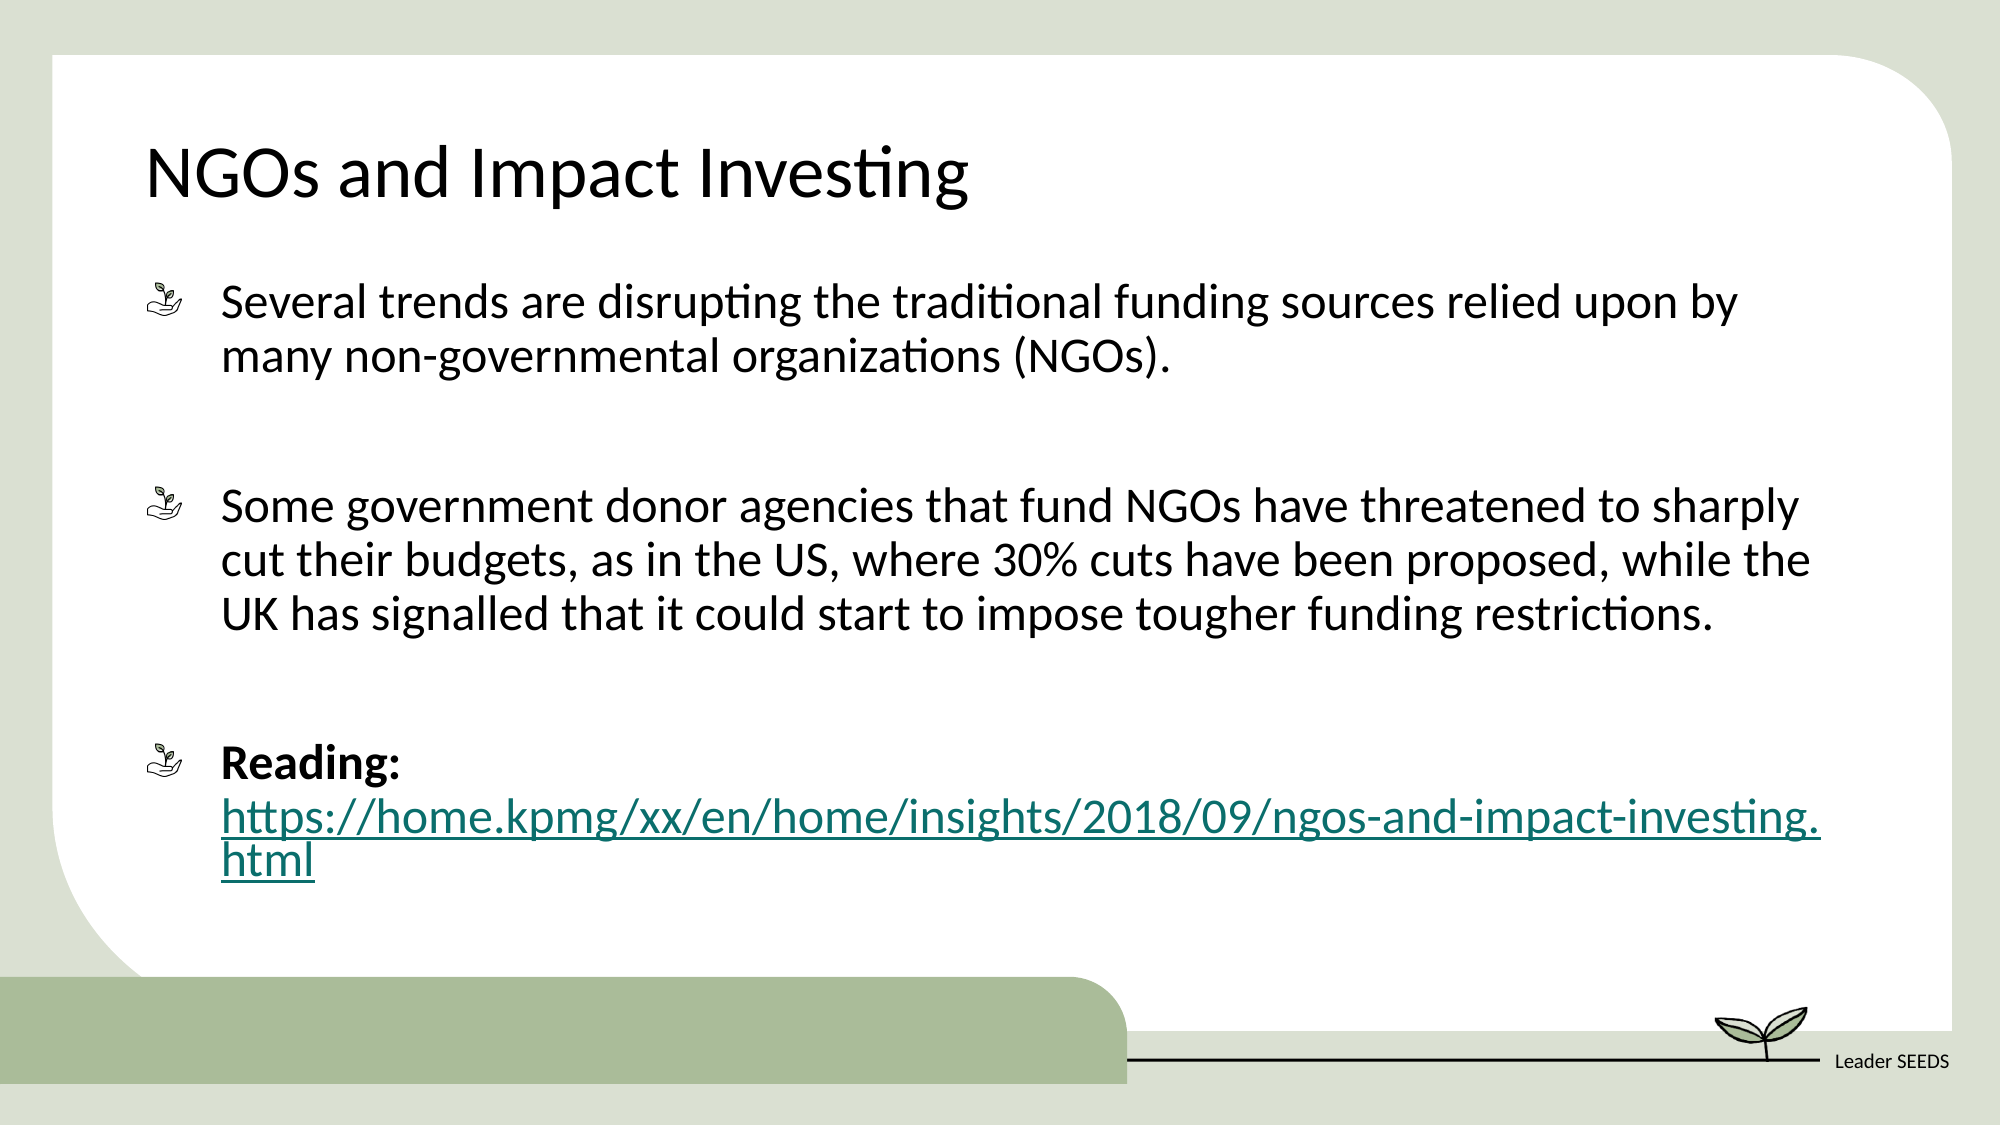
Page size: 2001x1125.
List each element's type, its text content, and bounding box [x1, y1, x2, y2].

list NGOs and Impact Investing [130, 124, 1869, 260]
text_box Several trends are disrupting the traditional funding sources relied upon by many non-governmental organizations (NGOs). Some government donor agencies that fund NGOs have threatened to sharply cut their budgets, as in the US, where 30% cuts have been proposed, while the UK has signalled that it could start to impose tougher funding restrictions. Reading: https://home.kpmg/xx/en/home/insights/2018/09/ngos-and-impact-investing.html [130, 267, 1853, 1056]
picture [145, 742, 184, 778]
picture [145, 485, 184, 521]
picture [145, 281, 184, 317]
